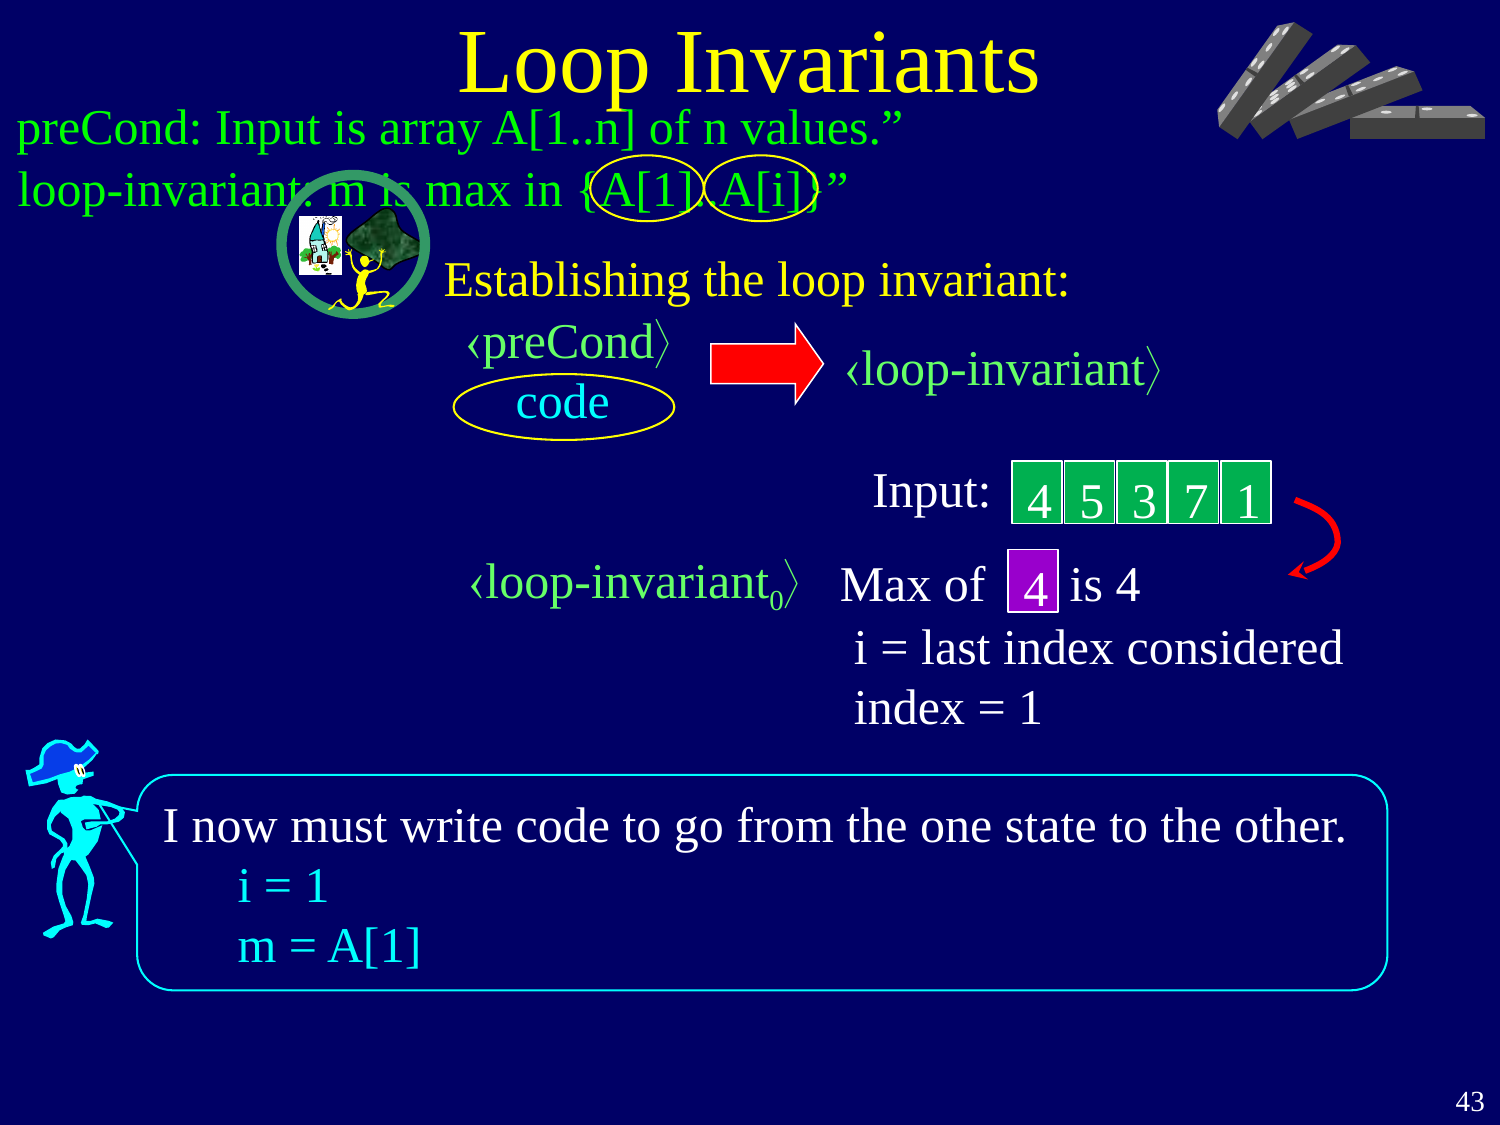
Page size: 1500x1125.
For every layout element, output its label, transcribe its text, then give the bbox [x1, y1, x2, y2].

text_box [857, 449, 1500, 526]
text_box [590, 155, 704, 222]
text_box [449, 300, 1179, 438]
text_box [25, 739, 126, 939]
text_box [1287, 535, 1338, 579]
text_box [451, 540, 1188, 620]
text_box Loop Invariants [0, 0, 1500, 150]
text_box loop-invariant: m is max in {A[1]..A[i]}” [2, 162, 865, 224]
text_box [1216, 21, 1486, 140]
text_box preCond: Input is array A[1..n] of n values.” [1, 86, 1252, 162]
text_box I now must write code to go from the one state to the other. i = 1 m = A[1] [130, 774, 1388, 991]
text_box Establishing the loop invariant: [429, 238, 1115, 314]
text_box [281, 174, 426, 327]
text_box [704, 155, 818, 222]
text_box i = last index considered index = 1 [839, 607, 1450, 742]
